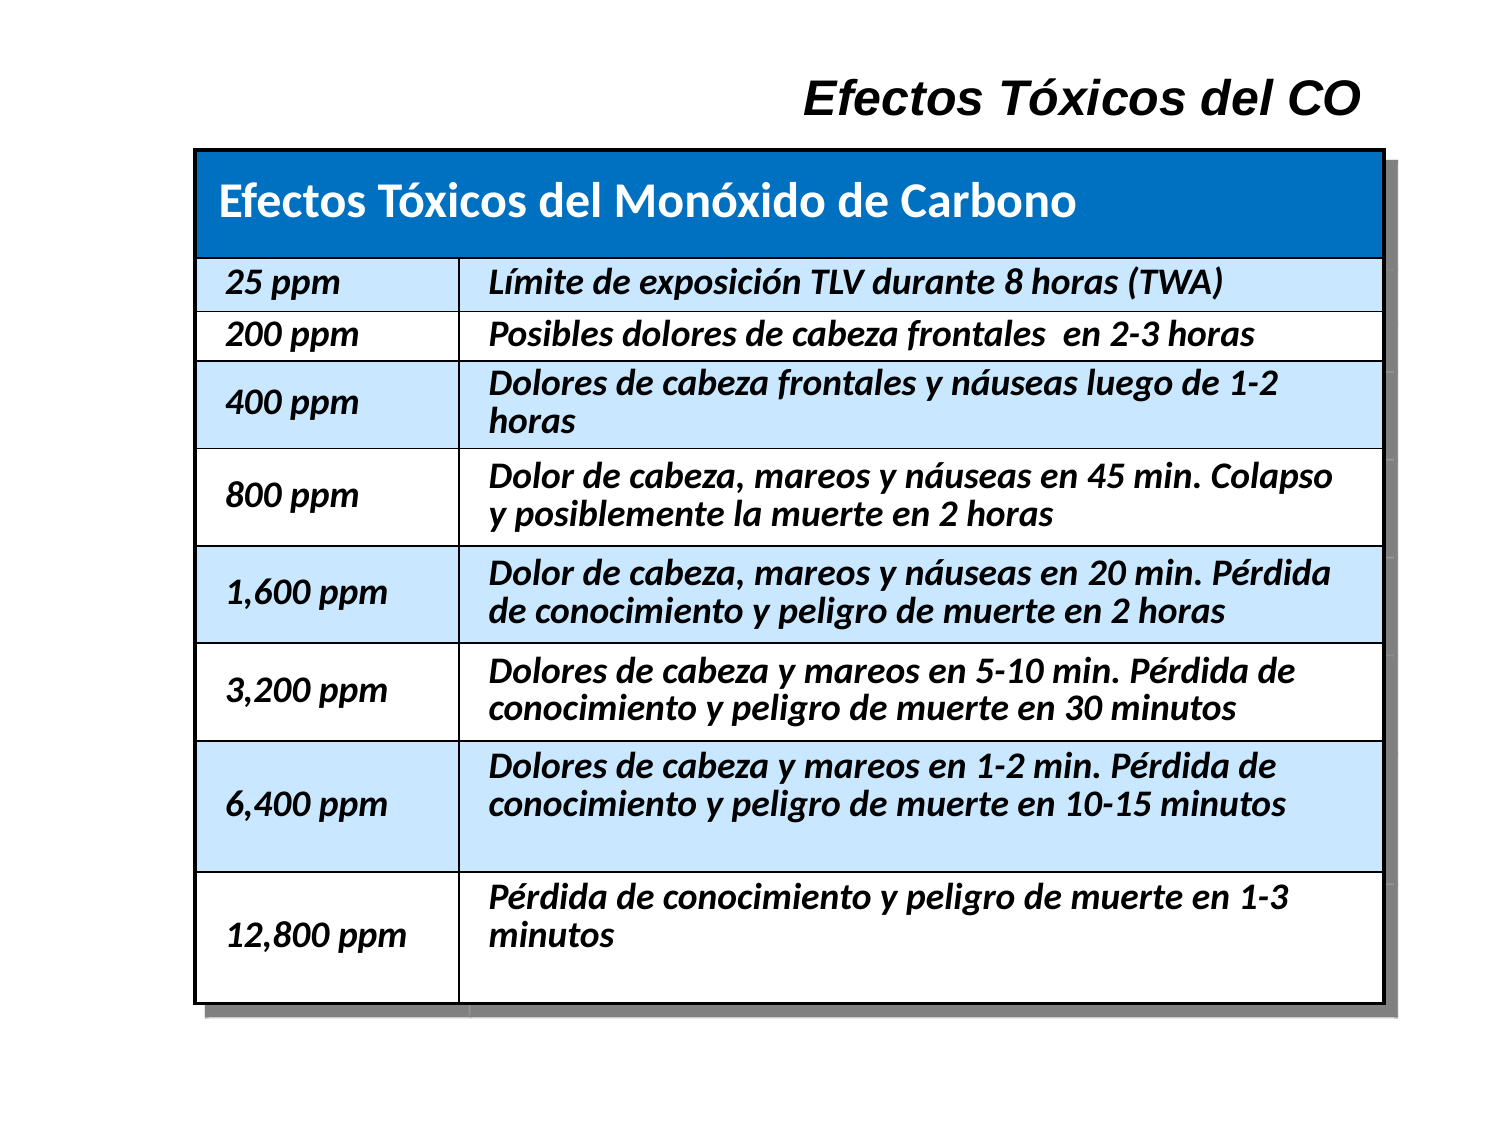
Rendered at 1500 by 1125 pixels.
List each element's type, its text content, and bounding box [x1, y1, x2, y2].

table_cell Posibles dolores de cabeza frontales en 2-3 horas [460, 312, 1382, 360]
table_cell Dolores de cabeza y mareos en 1-2 min. Pérdida de conocimiento y peligro de muerte en 10-15 minutos [460, 742, 1382, 871]
table_cell 400 ppm [197, 362, 458, 448]
table_cell Dolor de cabeza, mareos y náuseas en 20 min. Pérdida de conocimiento y peligro de muerte en 2 horas [460, 547, 1382, 642]
title Efectos Tóxicos del CO [269, 0, 1378, 134]
table_cell Dolores de cabeza frontales y náuseas luego de 1-2 horas [460, 362, 1382, 448]
table_cell Pérdida de conocimiento y peligro de muerte en 1-3 minutos [460, 873, 1382, 1002]
table_cell 12,800 ppm [197, 873, 458, 1002]
text_box [965, 0, 1500, 1125]
table_cell Límite de exposición TLV durante 8 horas (TWA) [460, 259, 1382, 311]
table_cell 6,400 ppm [197, 742, 458, 871]
text_box [0, 0, 965, 1125]
table_cell 25 ppm [197, 259, 458, 311]
table_cell Dolor de cabeza, mareos y náuseas en 45 min. Colapso y posiblemente la muerte en 2 horas [460, 449, 1382, 545]
table_cell 200 ppm [197, 312, 458, 360]
table_cell Dolores de cabeza y mareos en 5-10 min. Pérdida de conocimiento y peligro de muerte en 30 minutos [460, 644, 1382, 740]
table_header Efectos Tóxicos del Monóxido de Carbono [197, 152, 1382, 257]
table_cell 800 ppm [197, 449, 458, 545]
table_cell 3,200 ppm [197, 644, 458, 740]
table_cell 1,600 ppm [197, 547, 458, 642]
